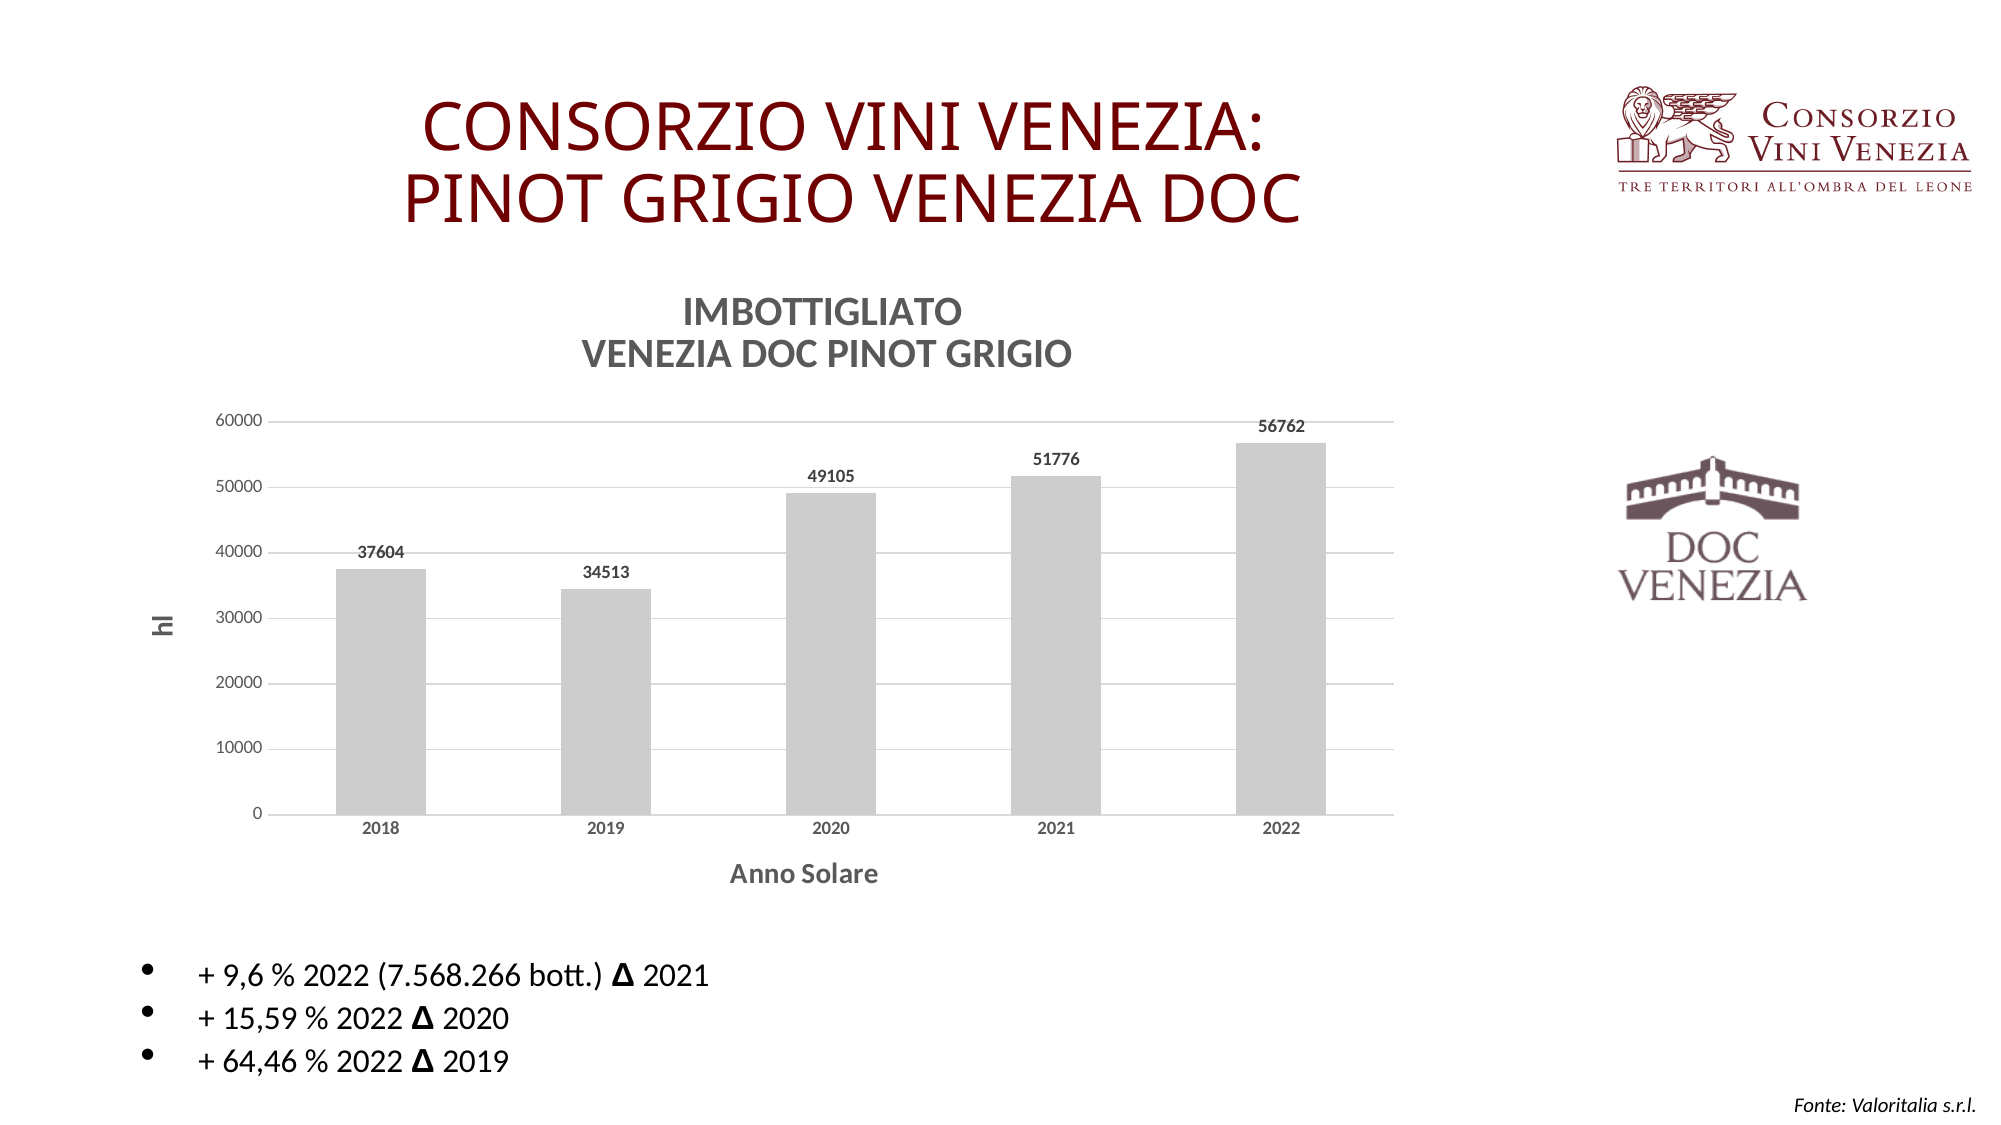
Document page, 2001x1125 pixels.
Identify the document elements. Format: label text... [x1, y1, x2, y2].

picture [1589, 0, 2000, 291]
text_box + 9,6 % 2022 (7.568.266 bott.) Δ 2021 + 15,59 % 2022 Δ 2020 + 64,46 % 2022 Δ 2019 [127, 943, 941, 1086]
text_box Fonte: Valoritalia s.r.l. [1779, 1084, 2000, 1125]
chart [115, 269, 1421, 925]
title CONSORZIO VINI VENEZIA: PINOT GRIGIO VENEZIA DOC [93, 56, 1589, 274]
picture [1499, 394, 1937, 657]
